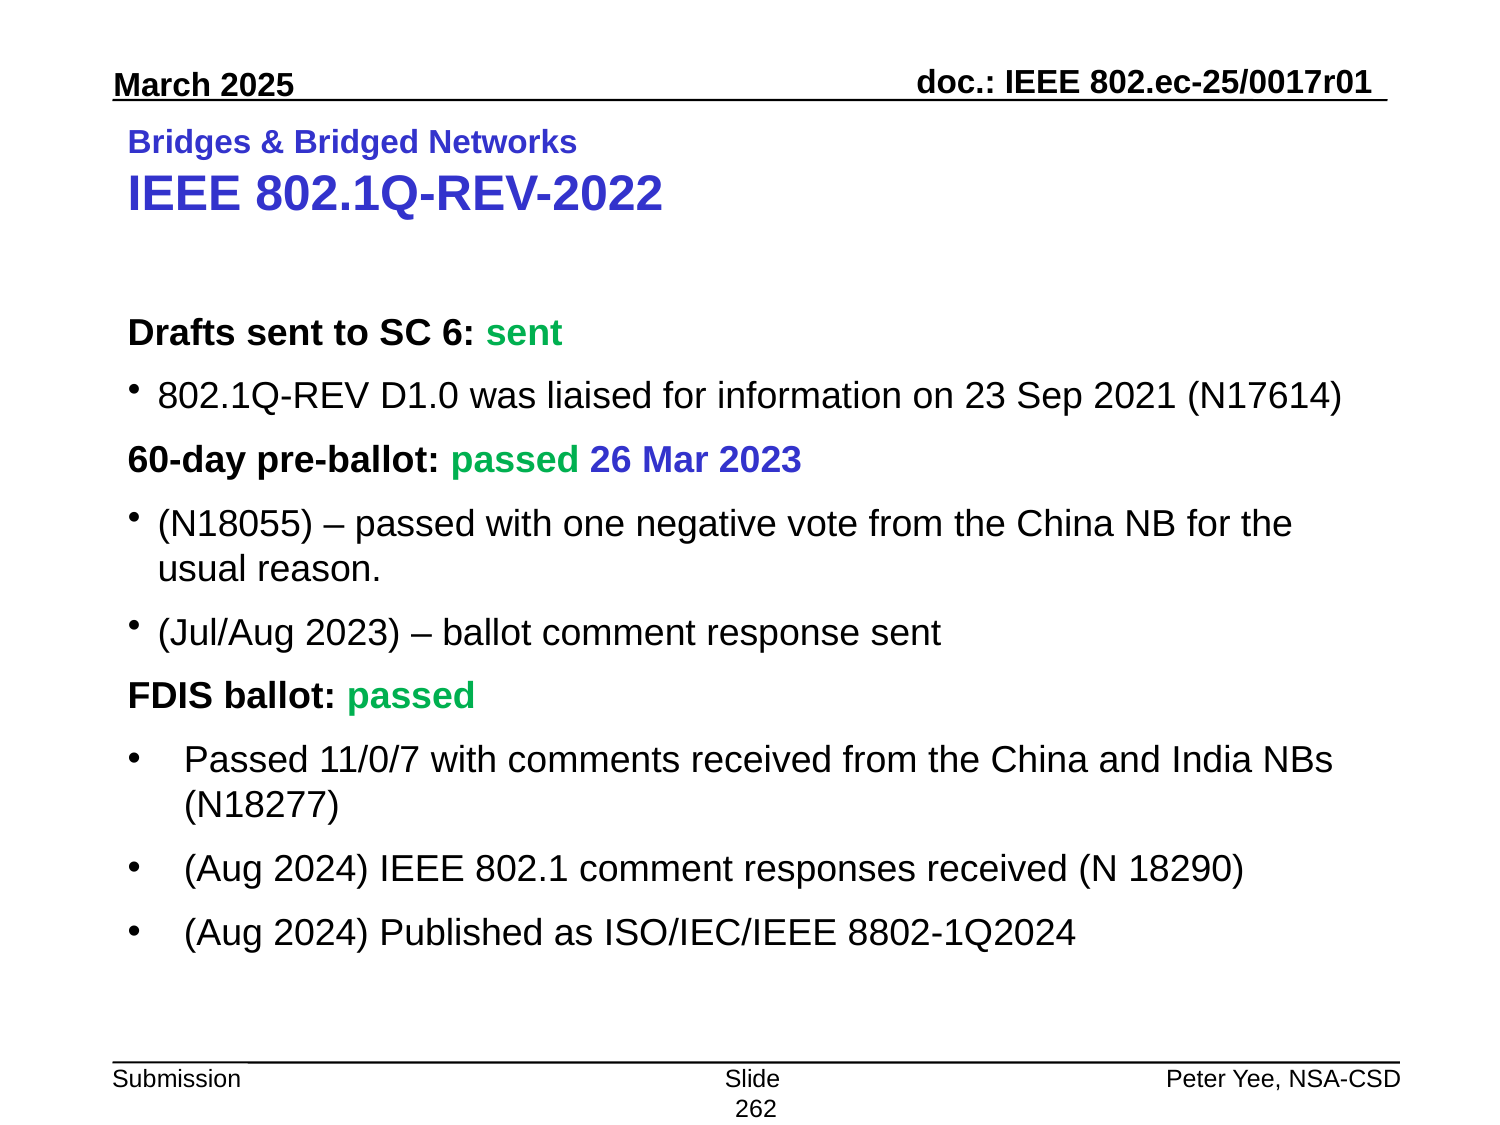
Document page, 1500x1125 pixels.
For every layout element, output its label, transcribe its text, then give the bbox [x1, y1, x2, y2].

title Bridges & Bridged Networks IEEE 802.1Q-REV-2022 [112, 112, 1388, 288]
footer Peter Yee, NSA-CSD [1164, 1061, 1402, 1093]
list Drafts sent to SC 6: sent 802.1Q-REV D1.0 was liaised for information on 23 Sep 2021 (N17614) 60-day pre-ballot: passed 26 Mar 2023 (N18055) – passed with one negative vote from the China NB for the usual reason. (Jul/Aug 2023) – ballot comment response sent FDIS ballot: passed Passed 11/0/7 with comments received from the China and India NBs (N18277) (Aug 2024) IEEE 802.1 comment responses received (N 18290) (Aug 2024) Published as ISO/IEC/IEEE 8802-1Q2024 [112, 299, 1388, 975]
slide_number Slide 262 [709, 1061, 803, 1093]
